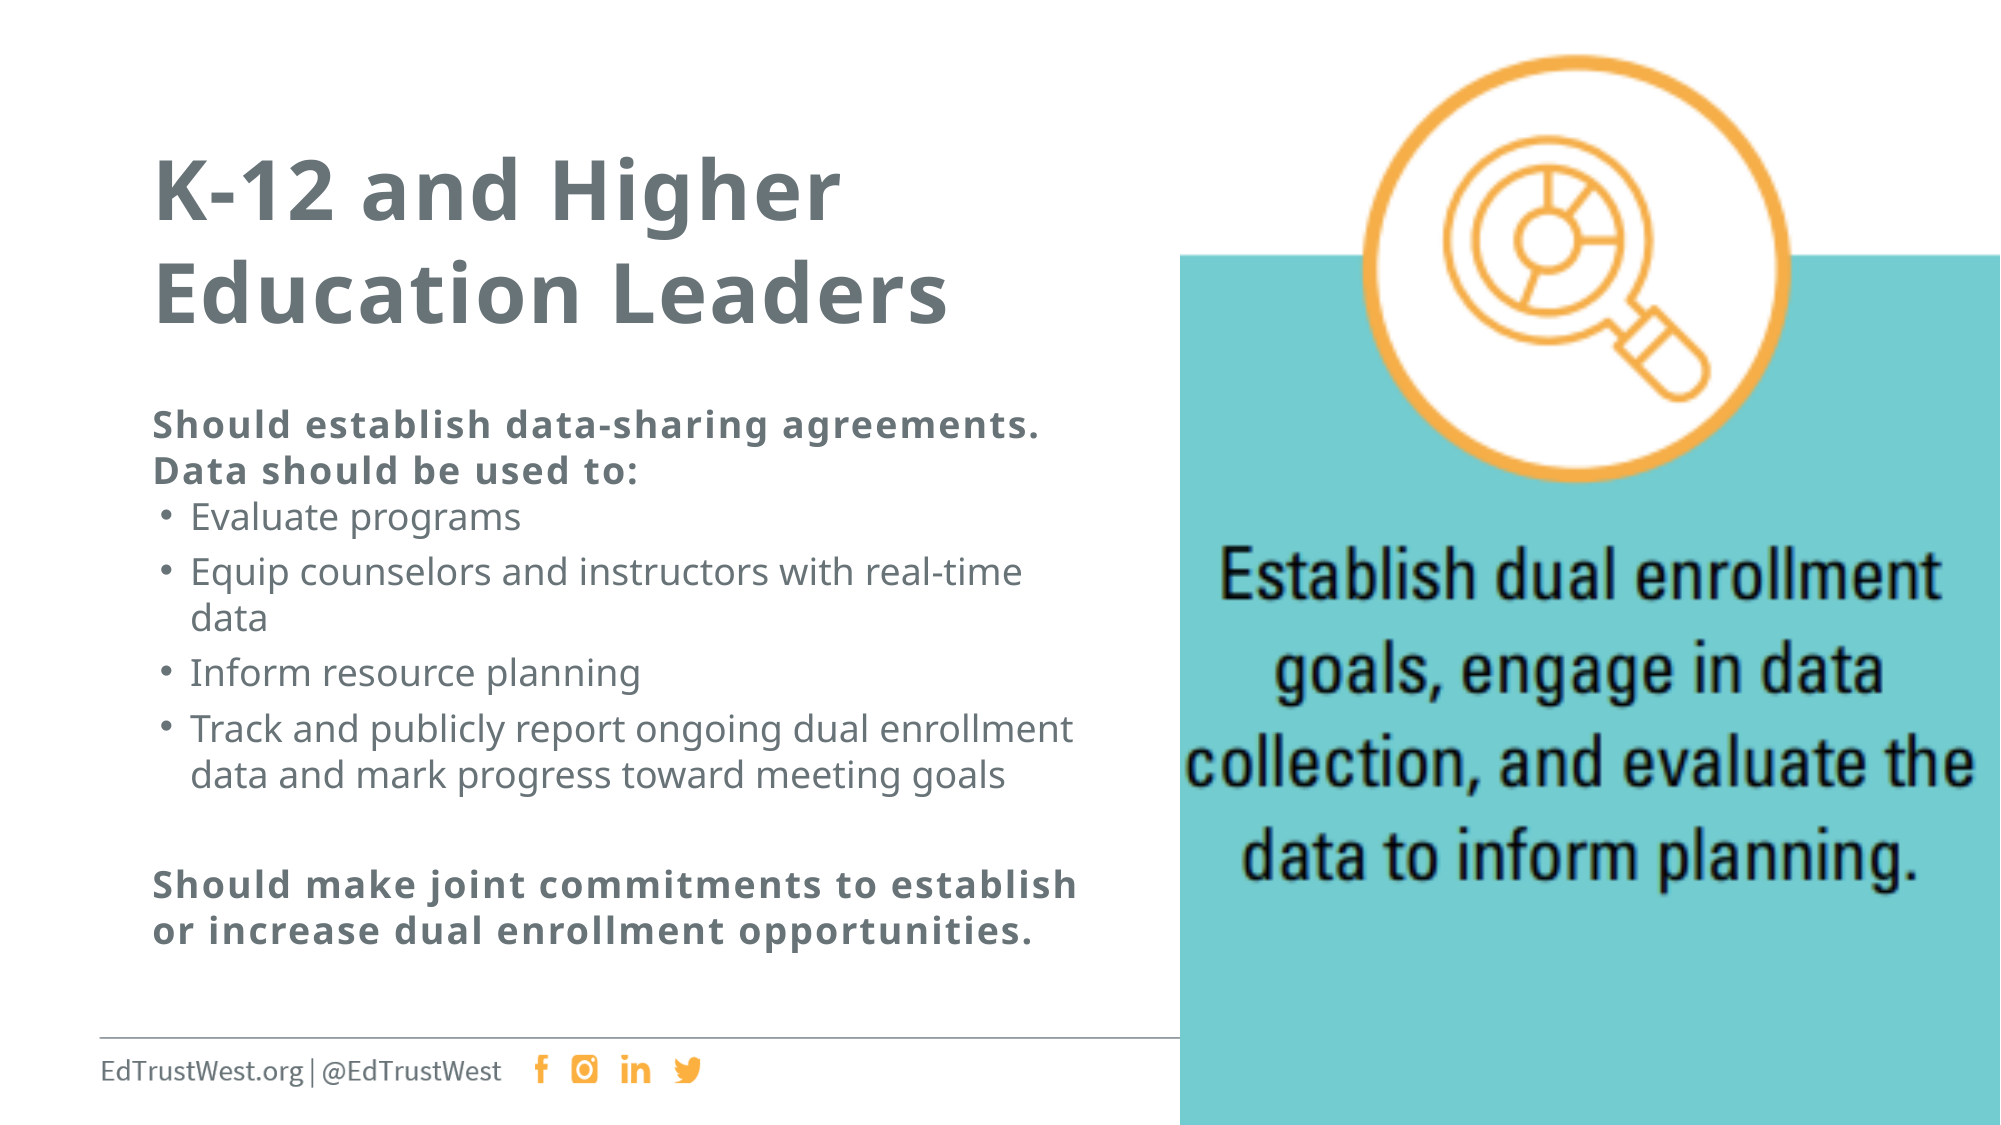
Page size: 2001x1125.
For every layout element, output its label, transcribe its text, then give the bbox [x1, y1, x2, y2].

picture [1180, 0, 2001, 1125]
text_box Should establish data-sharing agreements. Data should be used to: Evaluate programs Equip counselors and instructors with real-time data Inform resource planning Track and publicly report ongoing dual enrollment data and mark progress toward meeting goals Should make joint commitments to establish or increase dual enrollment opportunities. [137, 394, 1122, 1007]
text_box K-12 and Higher Education Leaders [137, 118, 1122, 364]
text_box [0, 0, 1180, 1125]
